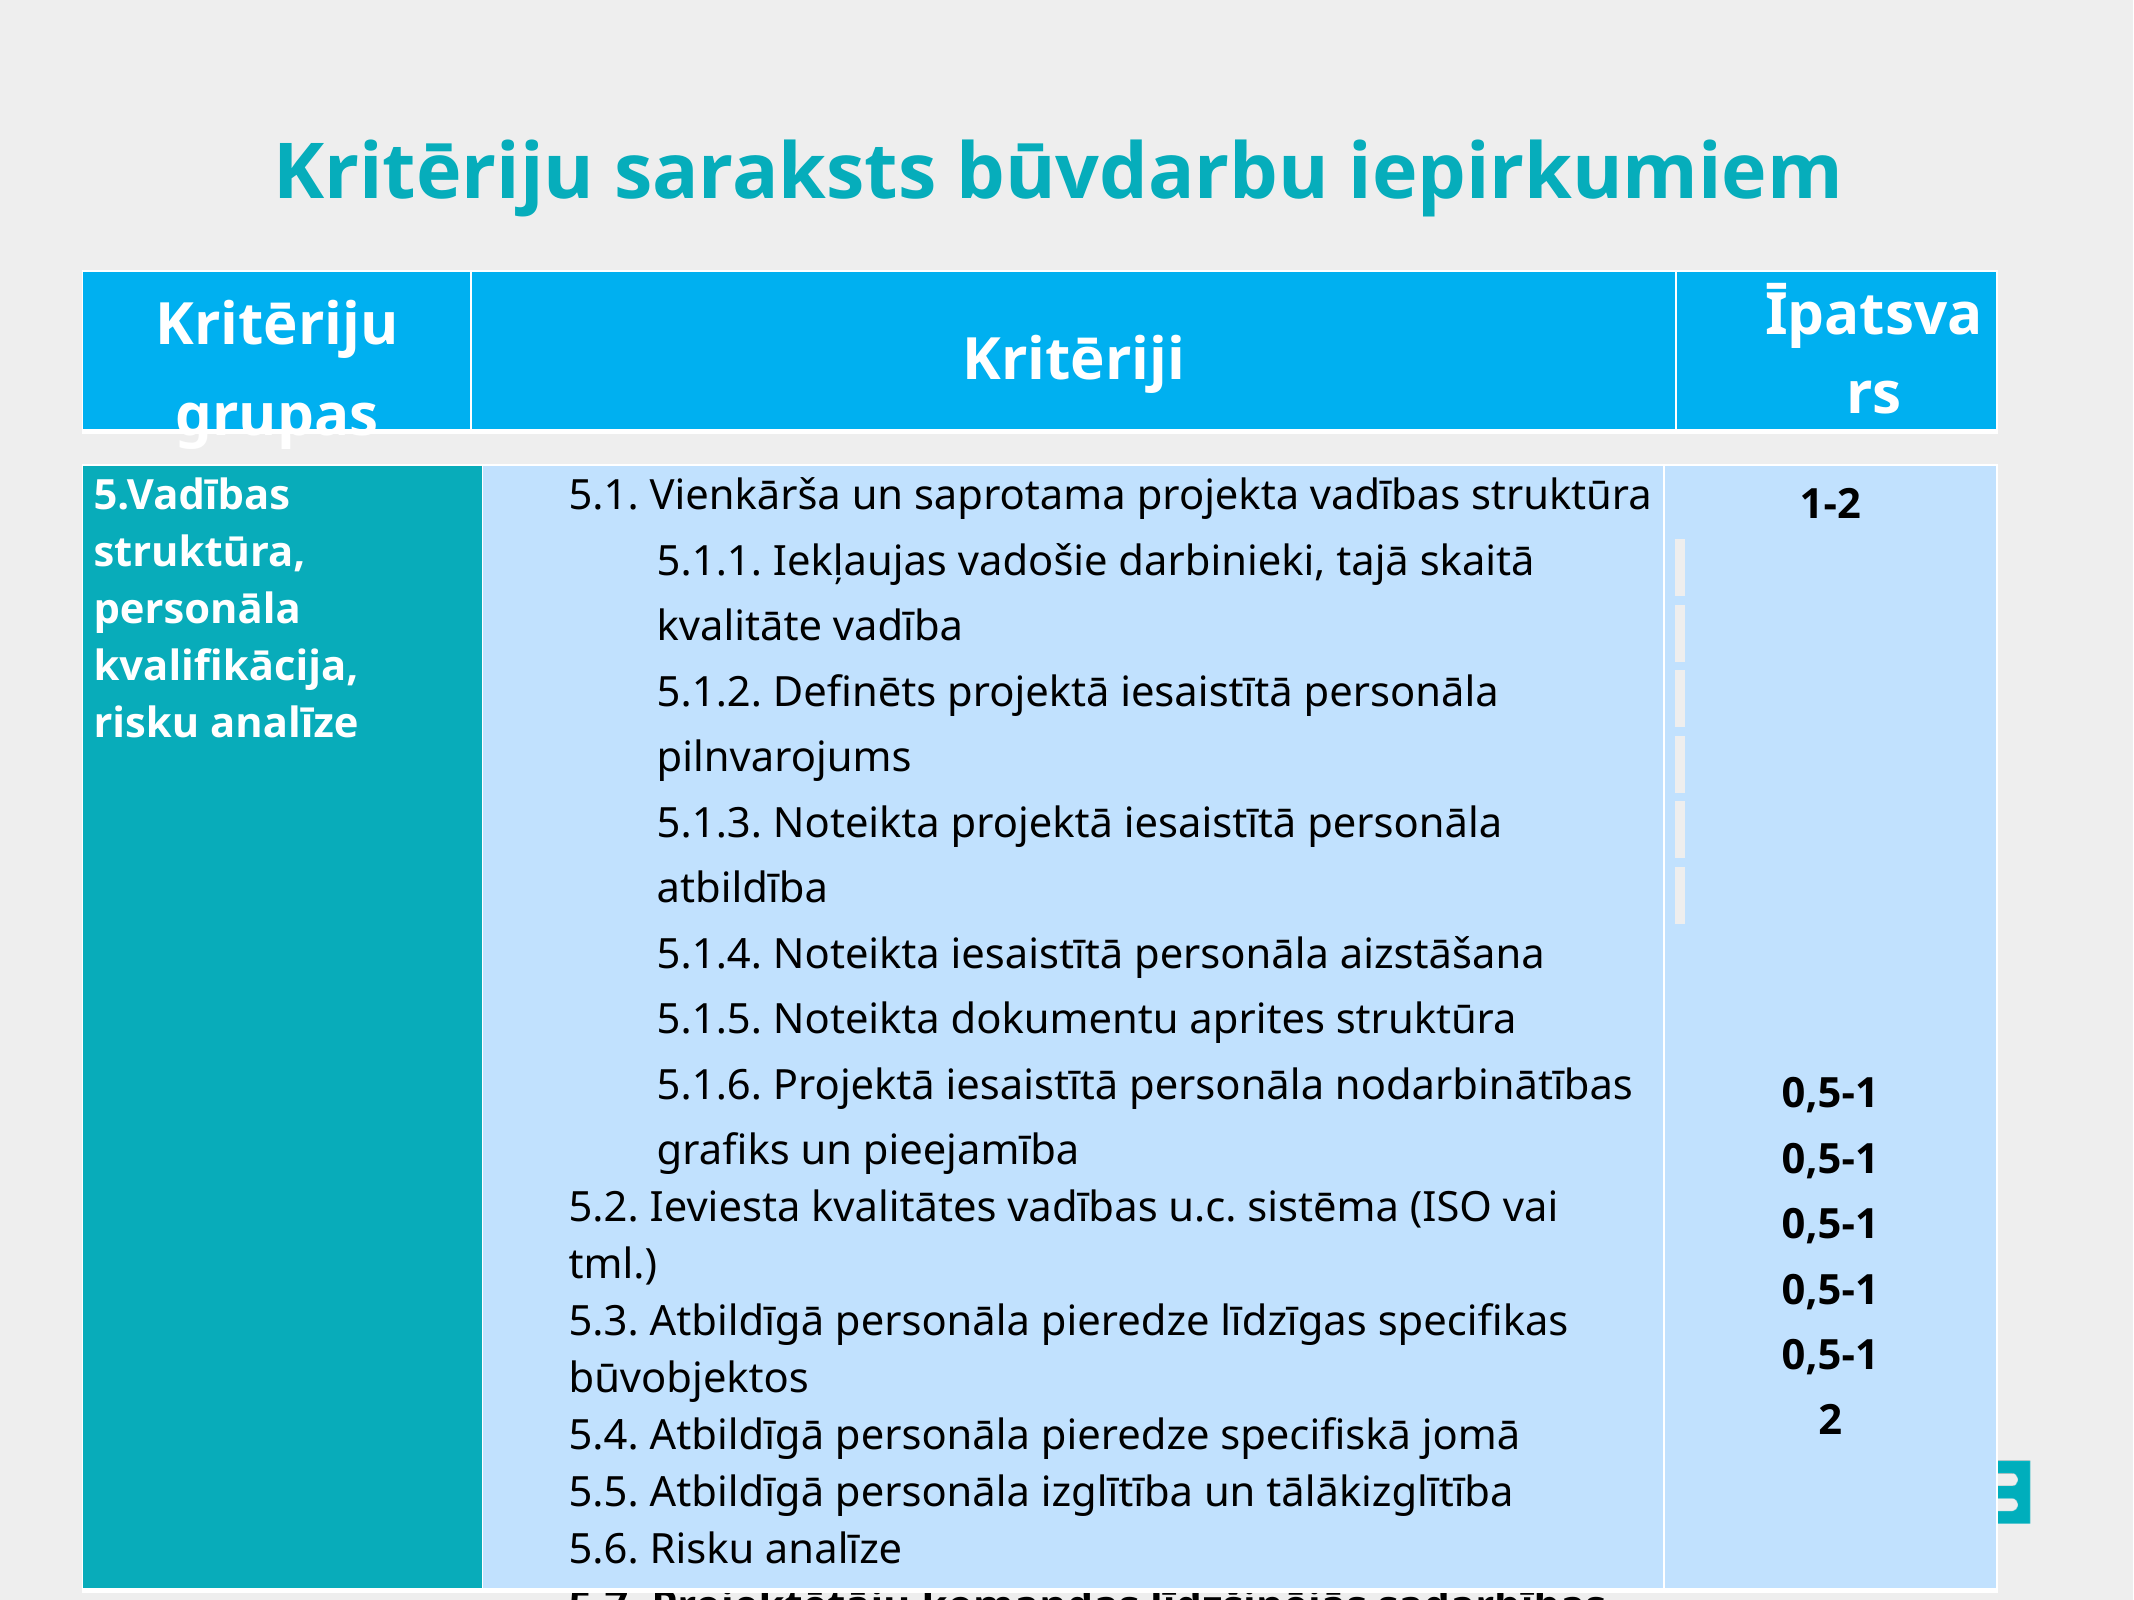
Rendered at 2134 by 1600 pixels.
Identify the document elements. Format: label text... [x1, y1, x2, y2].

table_header 5.Vadības struktūra, personāla kvalifikācija, risku analīze [83, 466, 482, 1588]
text_box Kritēriju saraksts būvdarbu iepirkumiem [167, 112, 1950, 222]
table_header 5.1. Vienkārša un saprotama projekta vadības struktūra 5.1.1. Iekļaujas vadošie darbinieki, tajā skaitā kvalitāte vadība 5.1.2. Definēts projektā iesaistītā personāla pilnvarojums 5.1.3. Noteikta projektā iesaistītā personāla atbildība 5.1.4. Noteikta iesaistītā personāla aizstāšana 5.1.5. Noteikta dokumentu aprites struktūra 5.1.6. Projektā iesaistītā personāla nodarbinātības grafiks un pieejamība 5.2. Ieviesta kvalitātes vadības u.c. sistēma (ISO vai tml.) 5.3. Atbildīgā personāla pieredze līdzīgas specifikas būvobjektos 5.4. Atbildīgā personāla pieredze specifiskā jomā 5.5. Atbildīgā personāla izglītība un tālākizglītība 5.6. Risku analīze 5.7. Projektētāju komandas līdzšinējās sadarbības pieredze 5.8. BIM sistēmas lietošana [483, 466, 1663, 1588]
picture [1998, 1456, 2034, 1528]
table_header Kritēriji [472, 272, 1675, 429]
table_header Īpatsvars [1677, 272, 1996, 429]
table_header 1-2 0,5-1 0,5-1 0,5-1 0,5-1 0,5-1 2 [1665, 466, 1996, 1588]
table_header Kritēriju grupas [83, 272, 470, 429]
